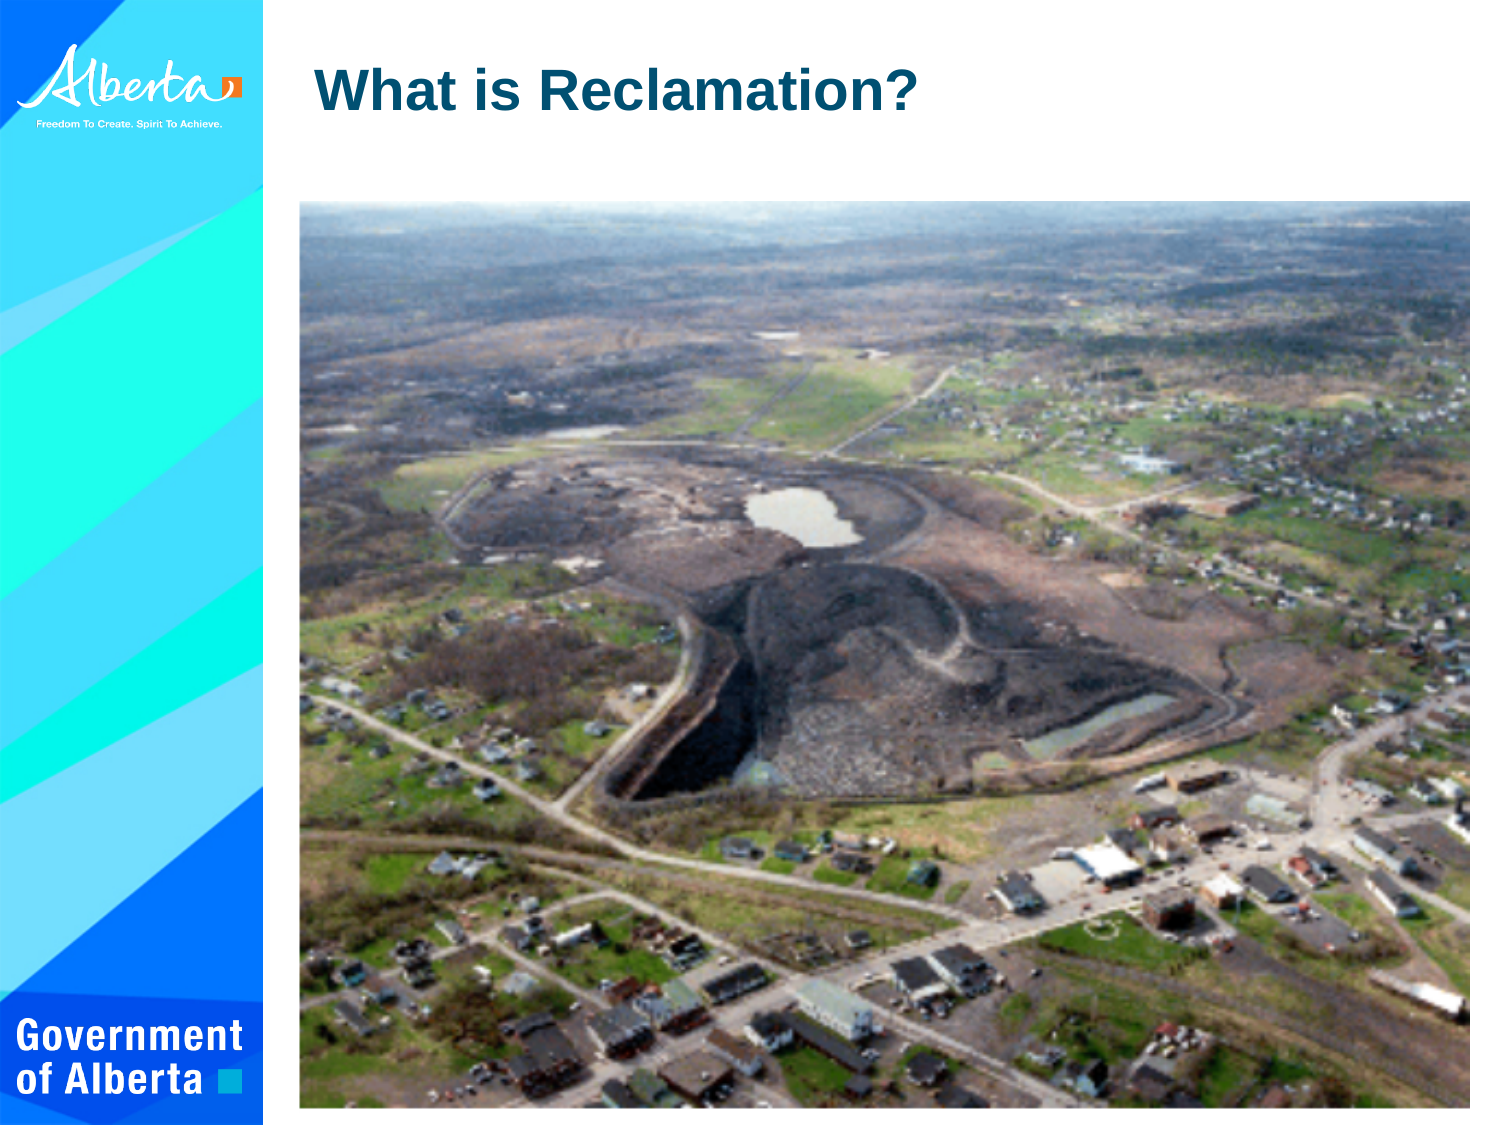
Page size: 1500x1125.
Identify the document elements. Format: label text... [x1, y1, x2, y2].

picture [298, 201, 1470, 1113]
title What is Reclamation? [299, 45, 1458, 200]
picture [0, 0, 263, 1125]
